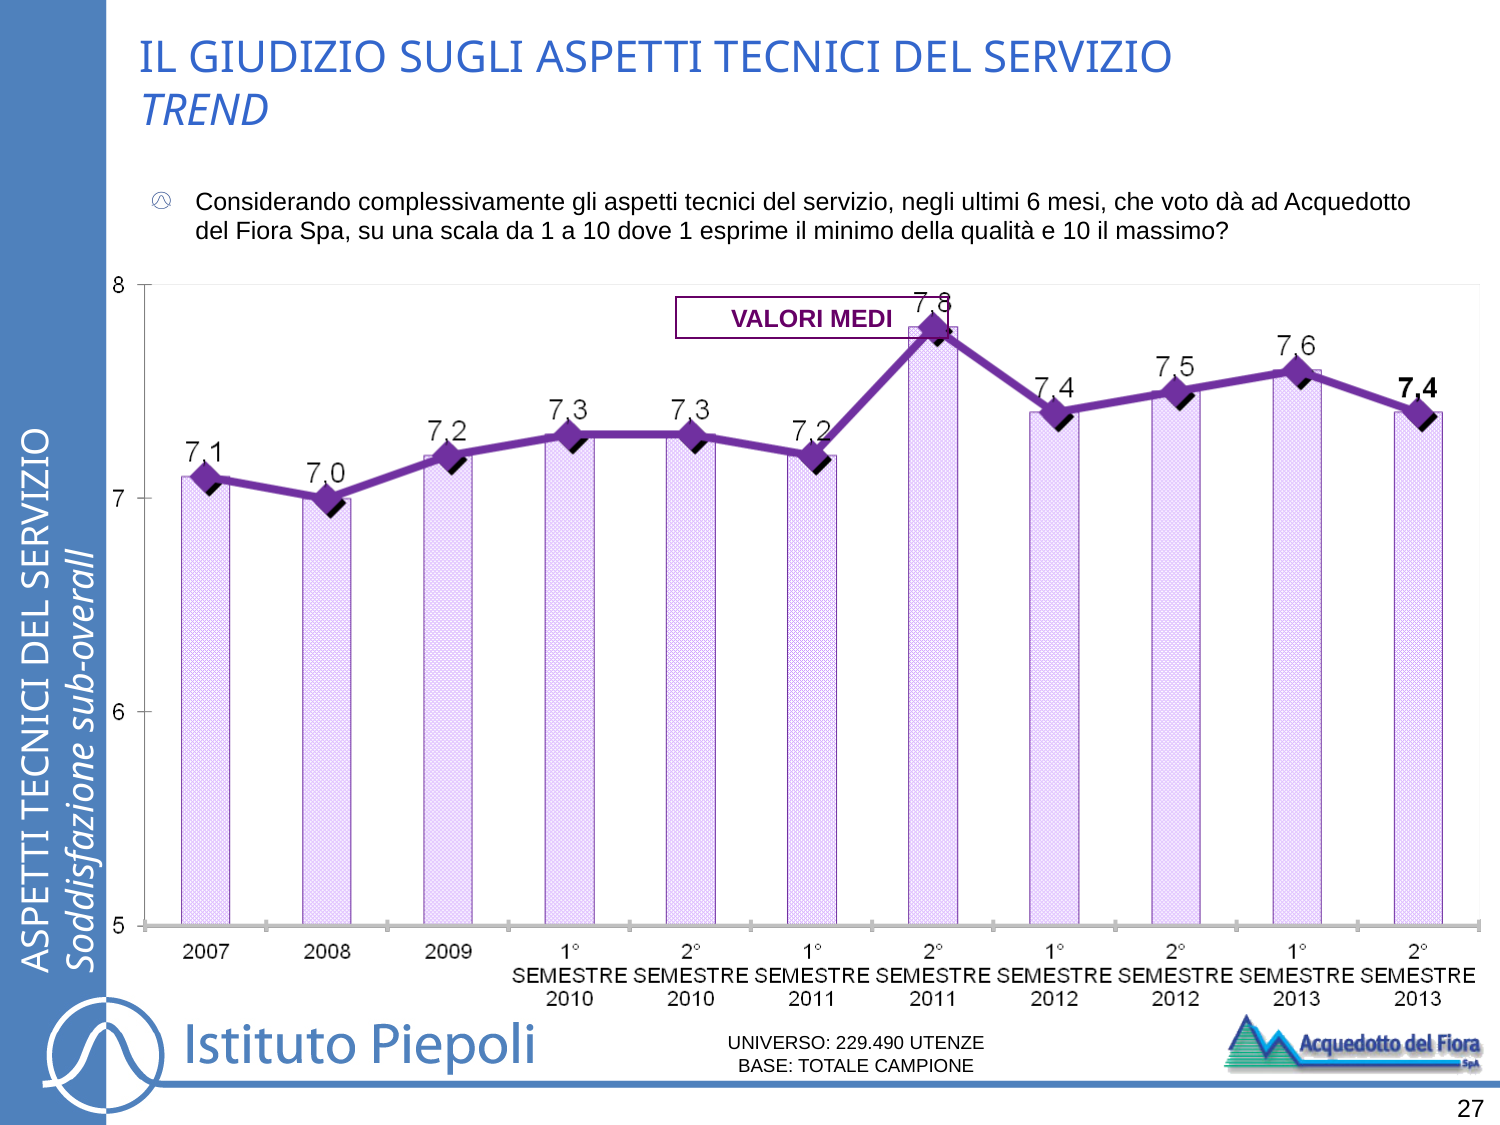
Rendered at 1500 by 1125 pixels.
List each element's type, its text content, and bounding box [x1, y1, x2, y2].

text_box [101, 257, 1494, 1046]
slide_number 27 [1292, 1089, 1500, 1125]
text_box IL GIUDIZIO SUGLI ASPETTI TECNICI DEL SERVIZIO TREND [124, 21, 1471, 209]
text_box UNIVERSO: 229.490 UTENZE BASE: TOTALE CAMPIONE [596, 1055, 1117, 1084]
text_box Considerando complessivamente gli aspetti tecnici del servizio, negli ultimi 6 mesi, che voto dà ad Acquedotto del Fiora Spa, su una scala da 1 a 10 dove 1 esprime il minimo della qualità e 10 il massimo? [123, 164, 1459, 255]
picture [0, 0, 1500, 1125]
text_box ASPETTI TECNICI DEL SERVIZIO Soddisfazione sub-overall [3, 12, 109, 988]
